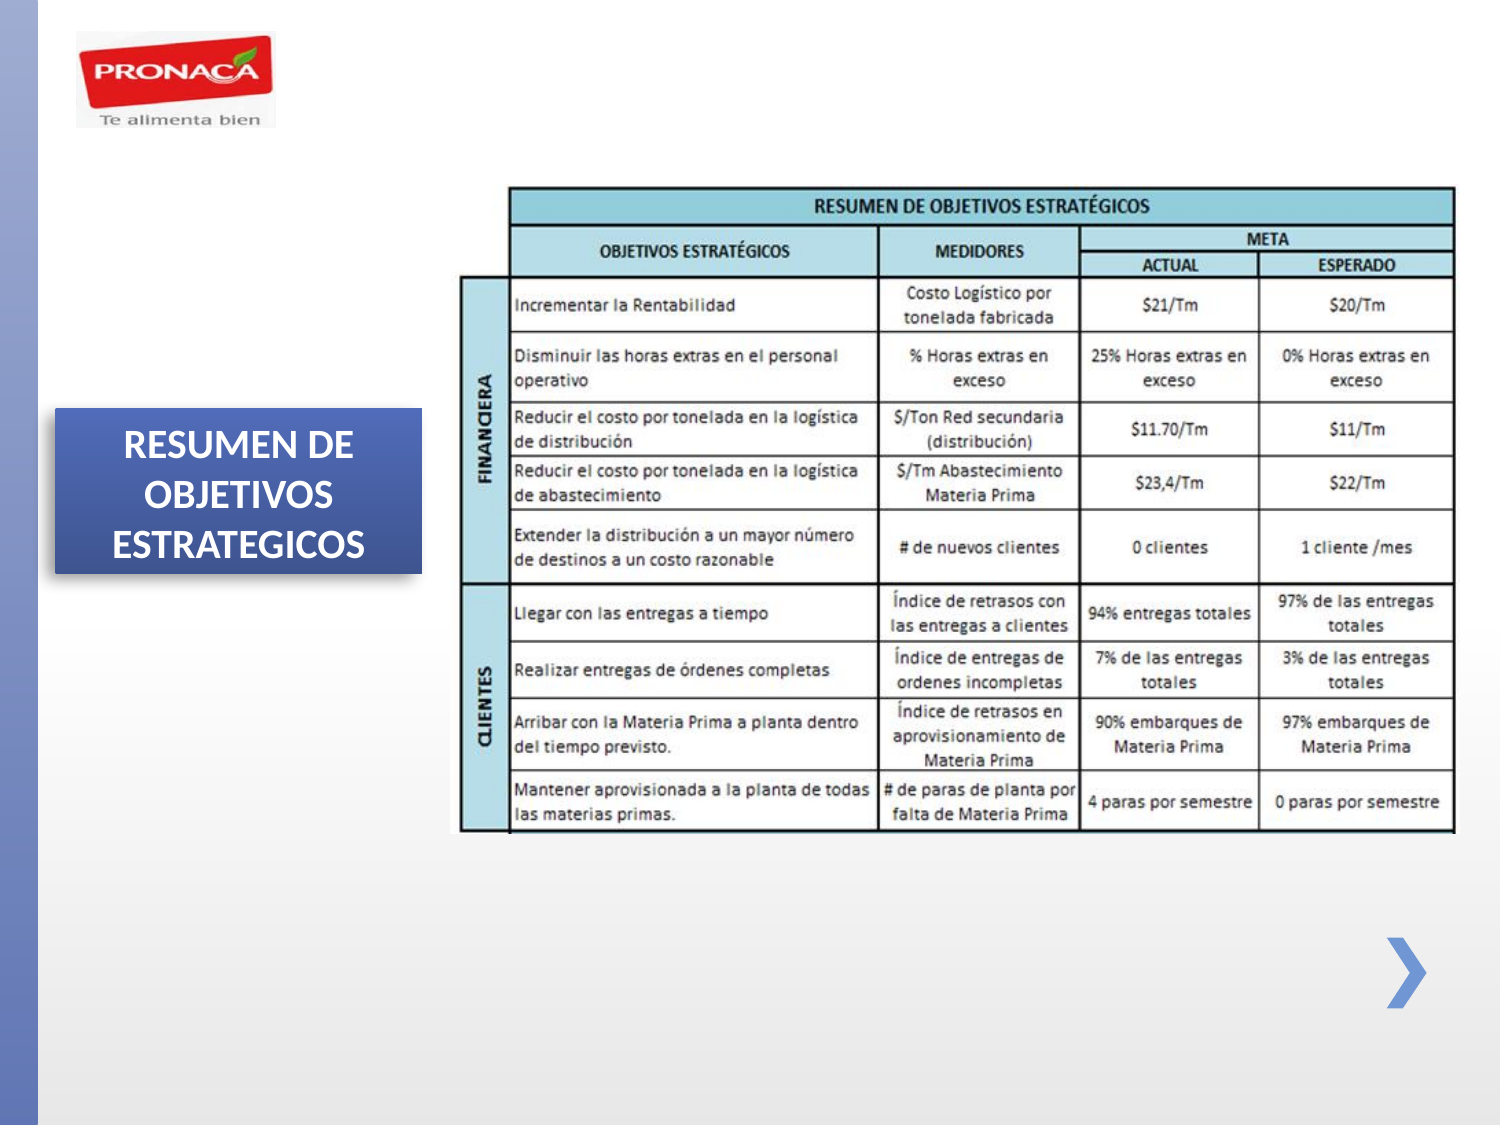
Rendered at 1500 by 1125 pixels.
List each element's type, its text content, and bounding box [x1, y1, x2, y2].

picture [76, 30, 276, 128]
picture [450, 184, 1461, 835]
text_box RESUMEN DE OBJETIVOS ESTRATEGICOS [55, 408, 422, 574]
